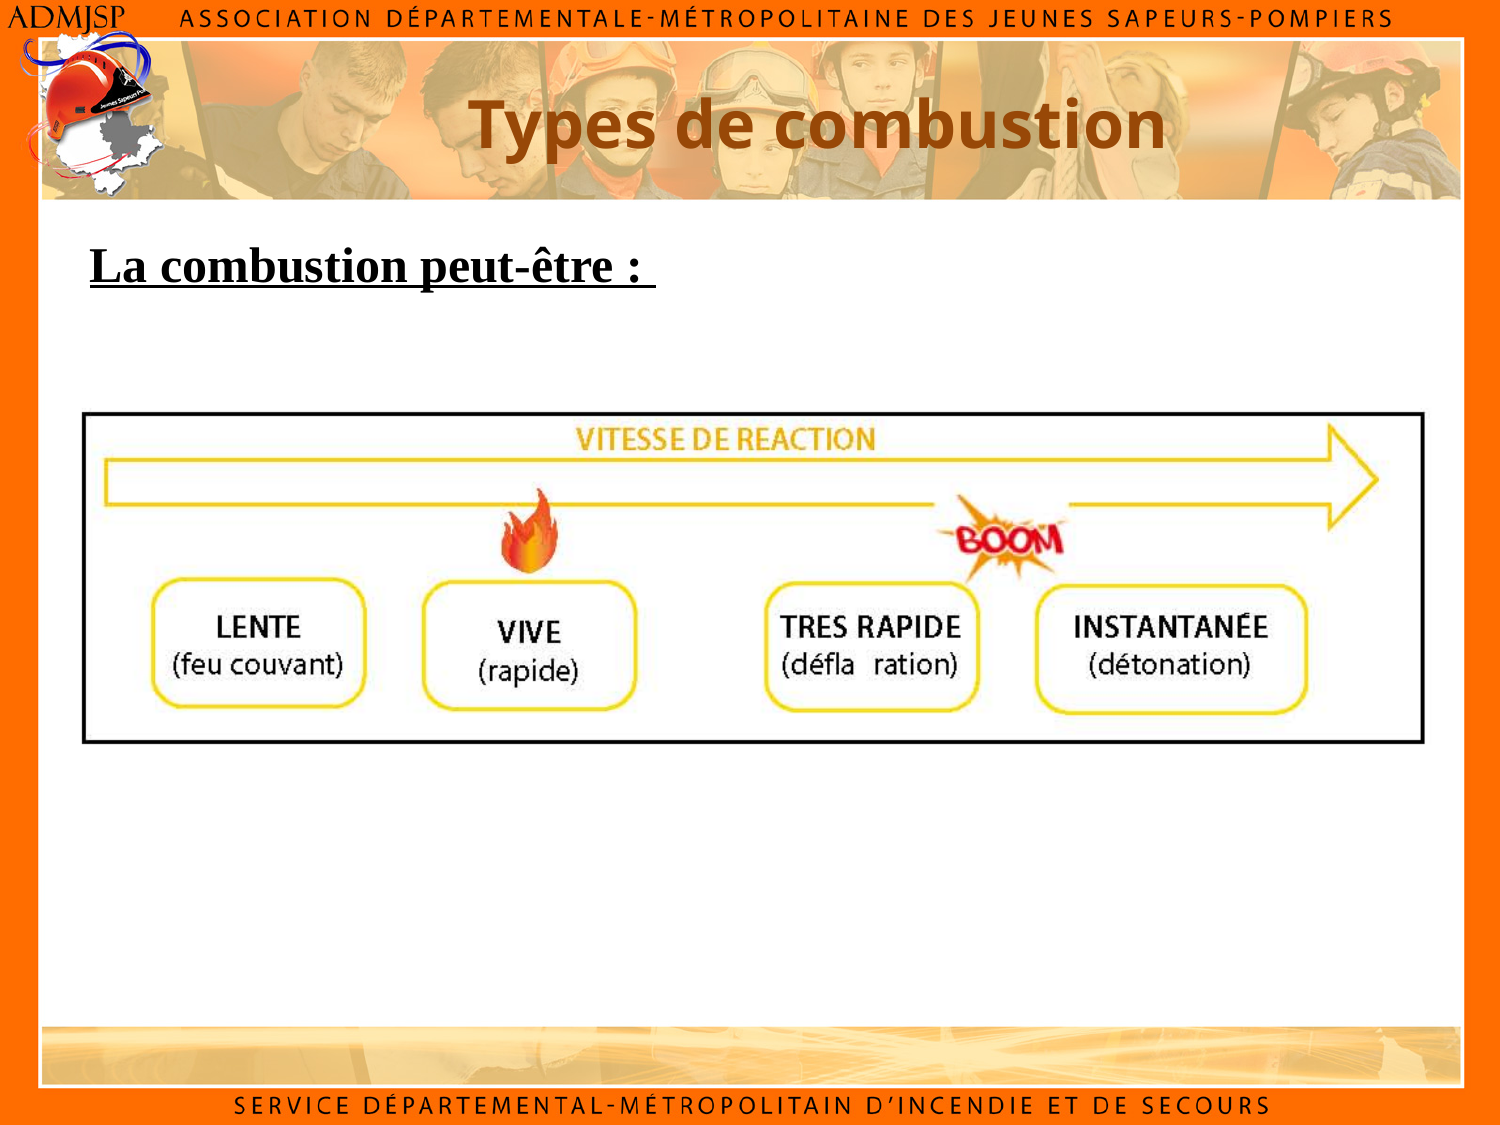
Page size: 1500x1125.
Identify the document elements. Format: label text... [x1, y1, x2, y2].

text_box La combustion peut-être : [75, 224, 845, 300]
picture [0, 1, 1500, 1125]
title Types de combustion [183, 45, 1454, 200]
